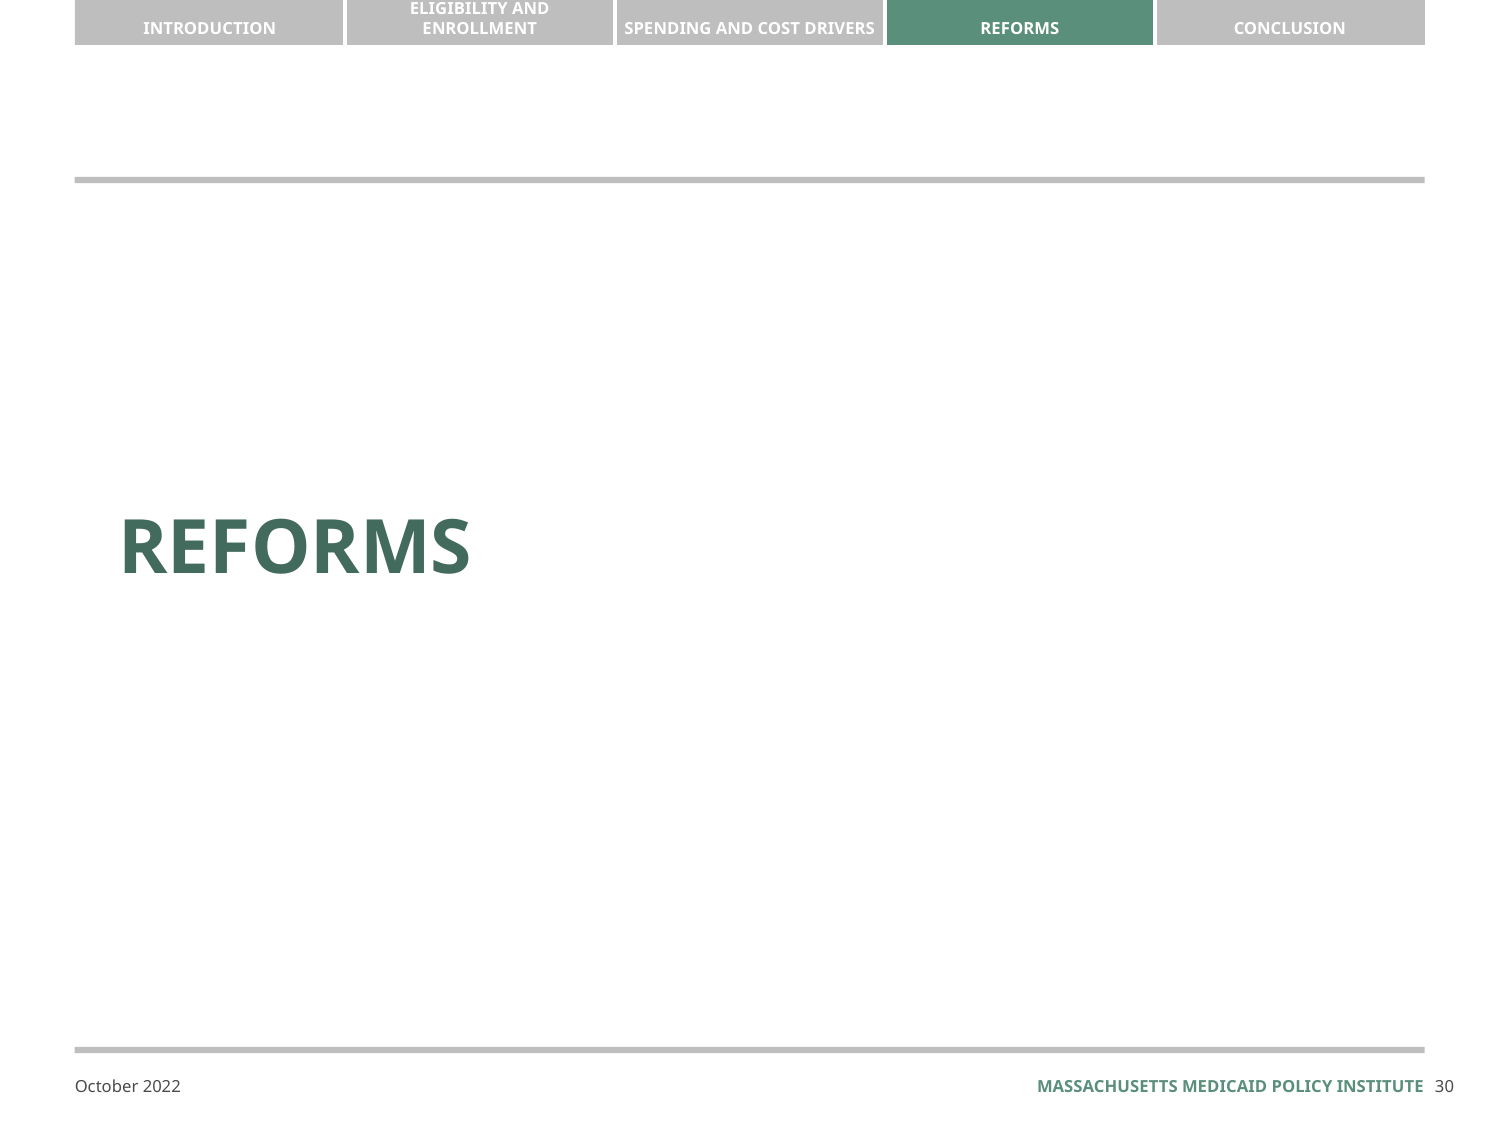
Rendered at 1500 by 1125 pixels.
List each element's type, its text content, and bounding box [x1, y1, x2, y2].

slide_number 29 [1434, 1075, 1500, 1125]
title reforms [118, 372, 1394, 597]
